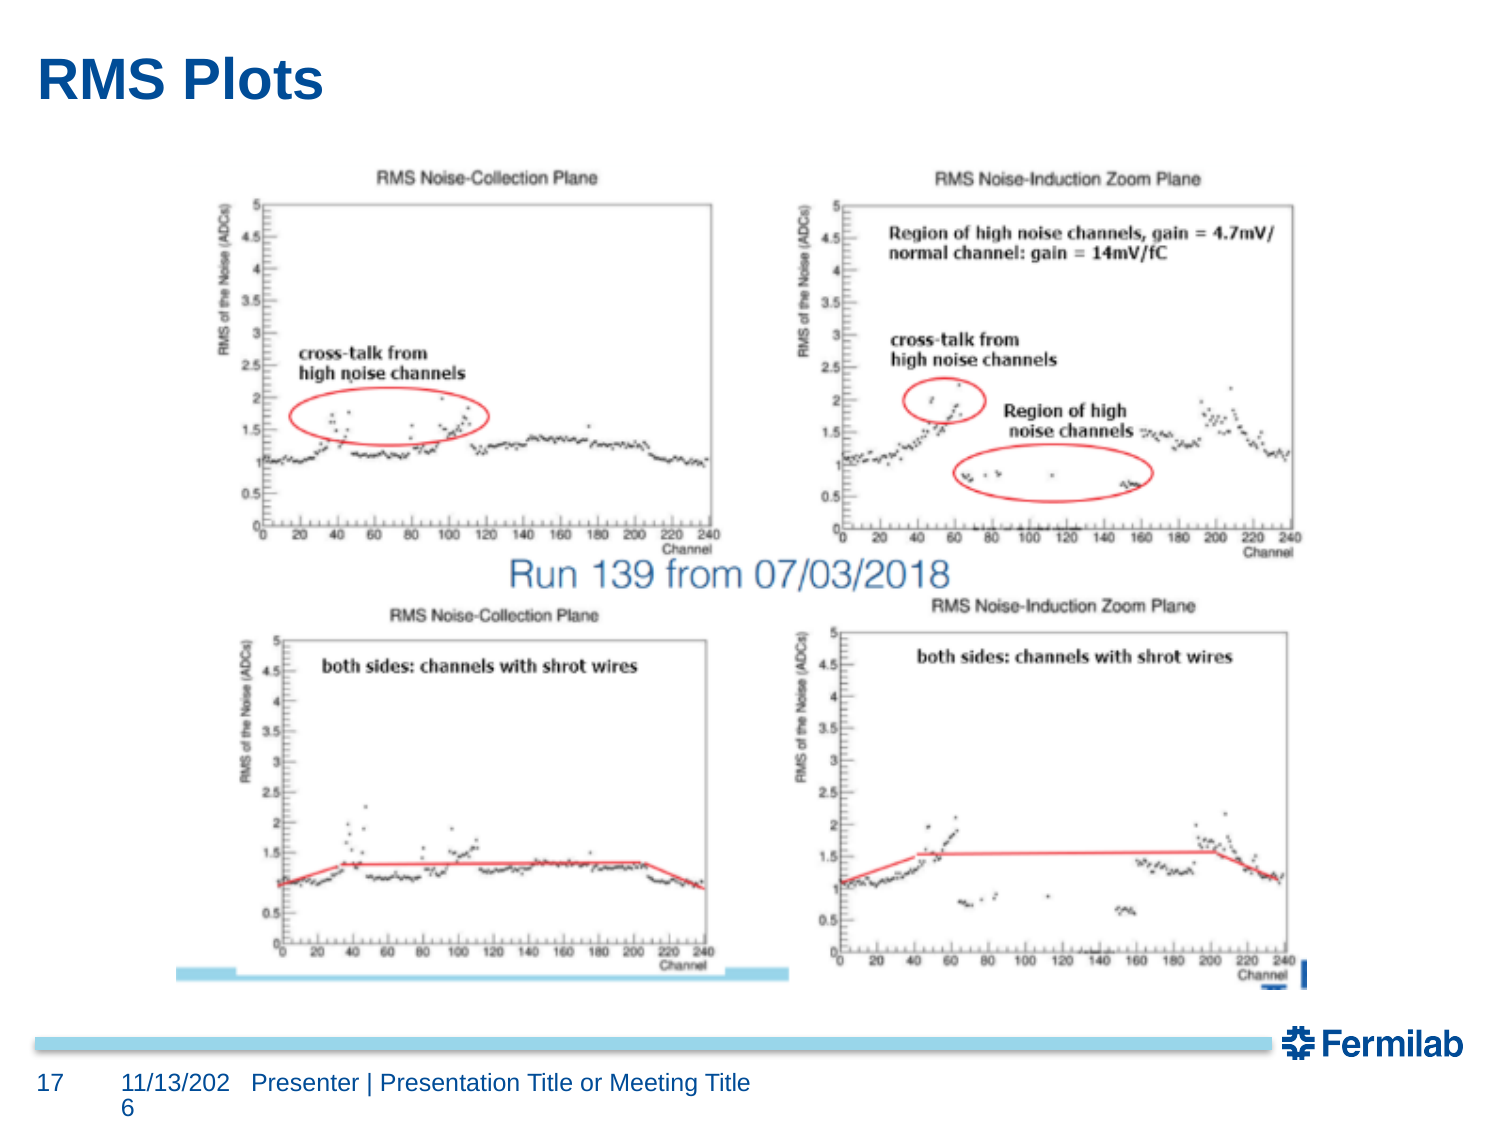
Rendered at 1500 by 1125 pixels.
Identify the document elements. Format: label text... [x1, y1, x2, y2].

slide_number 17 [36, 1066, 105, 1106]
title RMS Plots [37, 41, 1463, 112]
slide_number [120, 1066, 232, 1107]
picture [1282, 1026, 1463, 1060]
picture [176, 164, 1308, 990]
footer Presenter | Presentation Title or Meeting Title [251, 1066, 1279, 1107]
